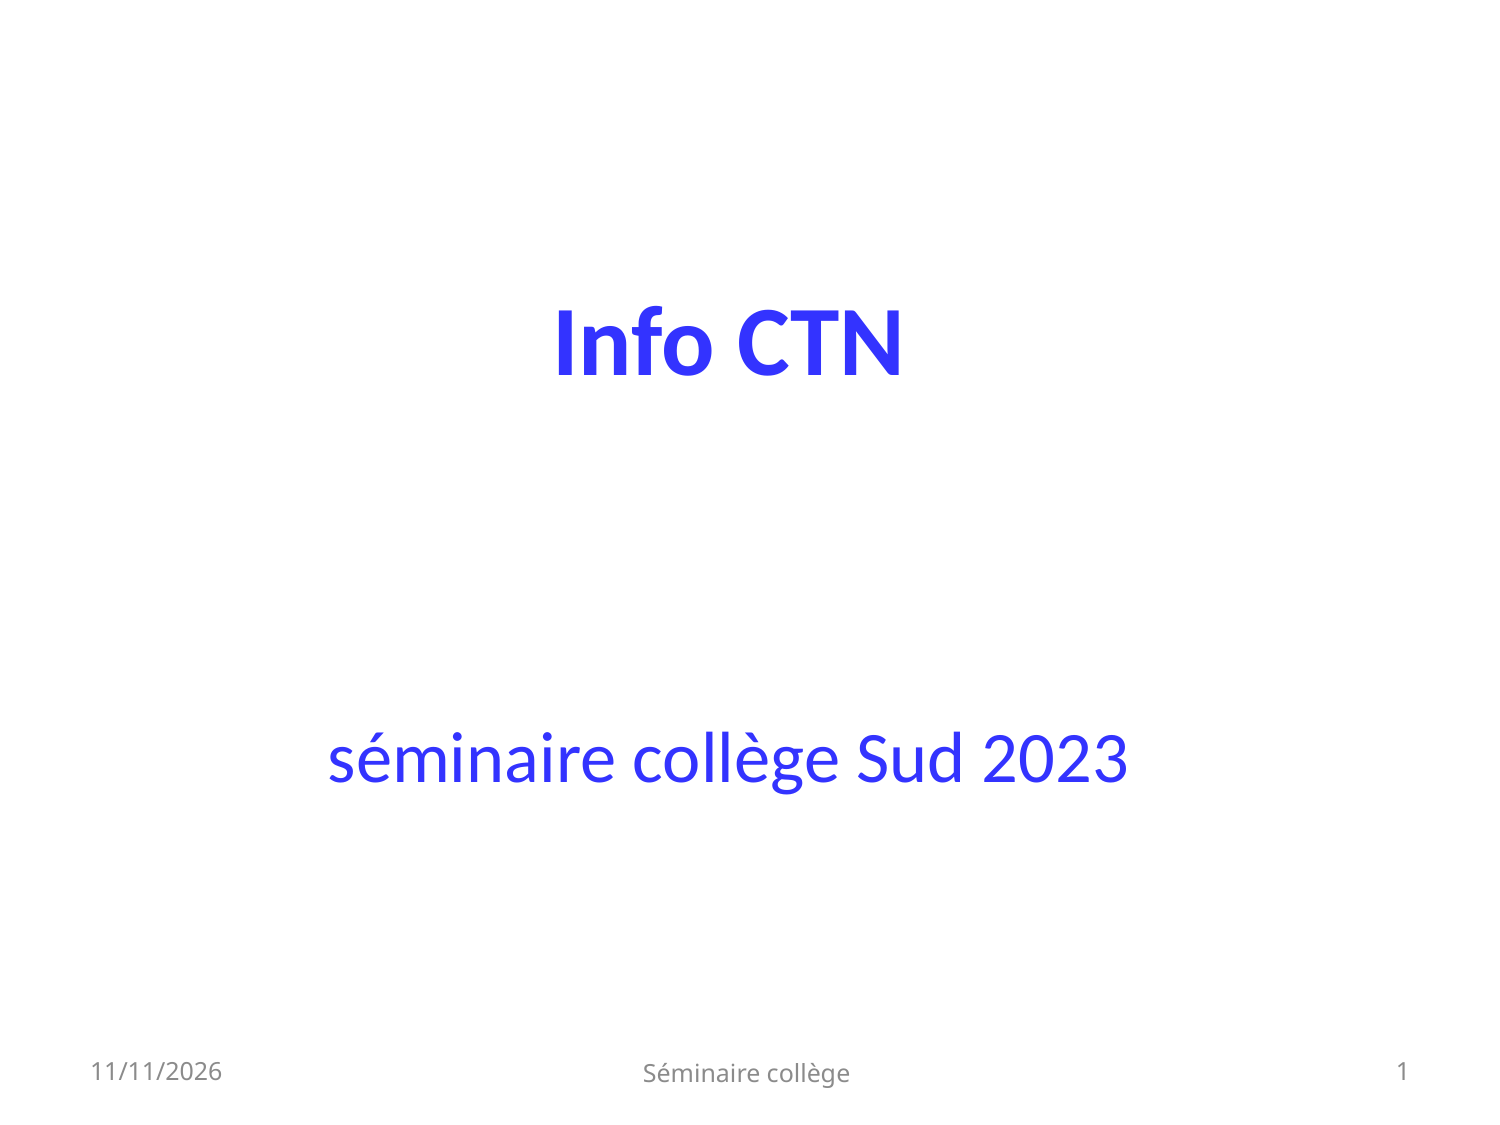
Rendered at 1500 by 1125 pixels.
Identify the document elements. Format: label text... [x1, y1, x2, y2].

footer Séminaire collège [512, 1042, 988, 1103]
slide_number 1 [1074, 1042, 1425, 1103]
text_box Info CTN séminaire collège Sud 2023 [56, 125, 1402, 811]
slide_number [75, 1042, 425, 1103]
